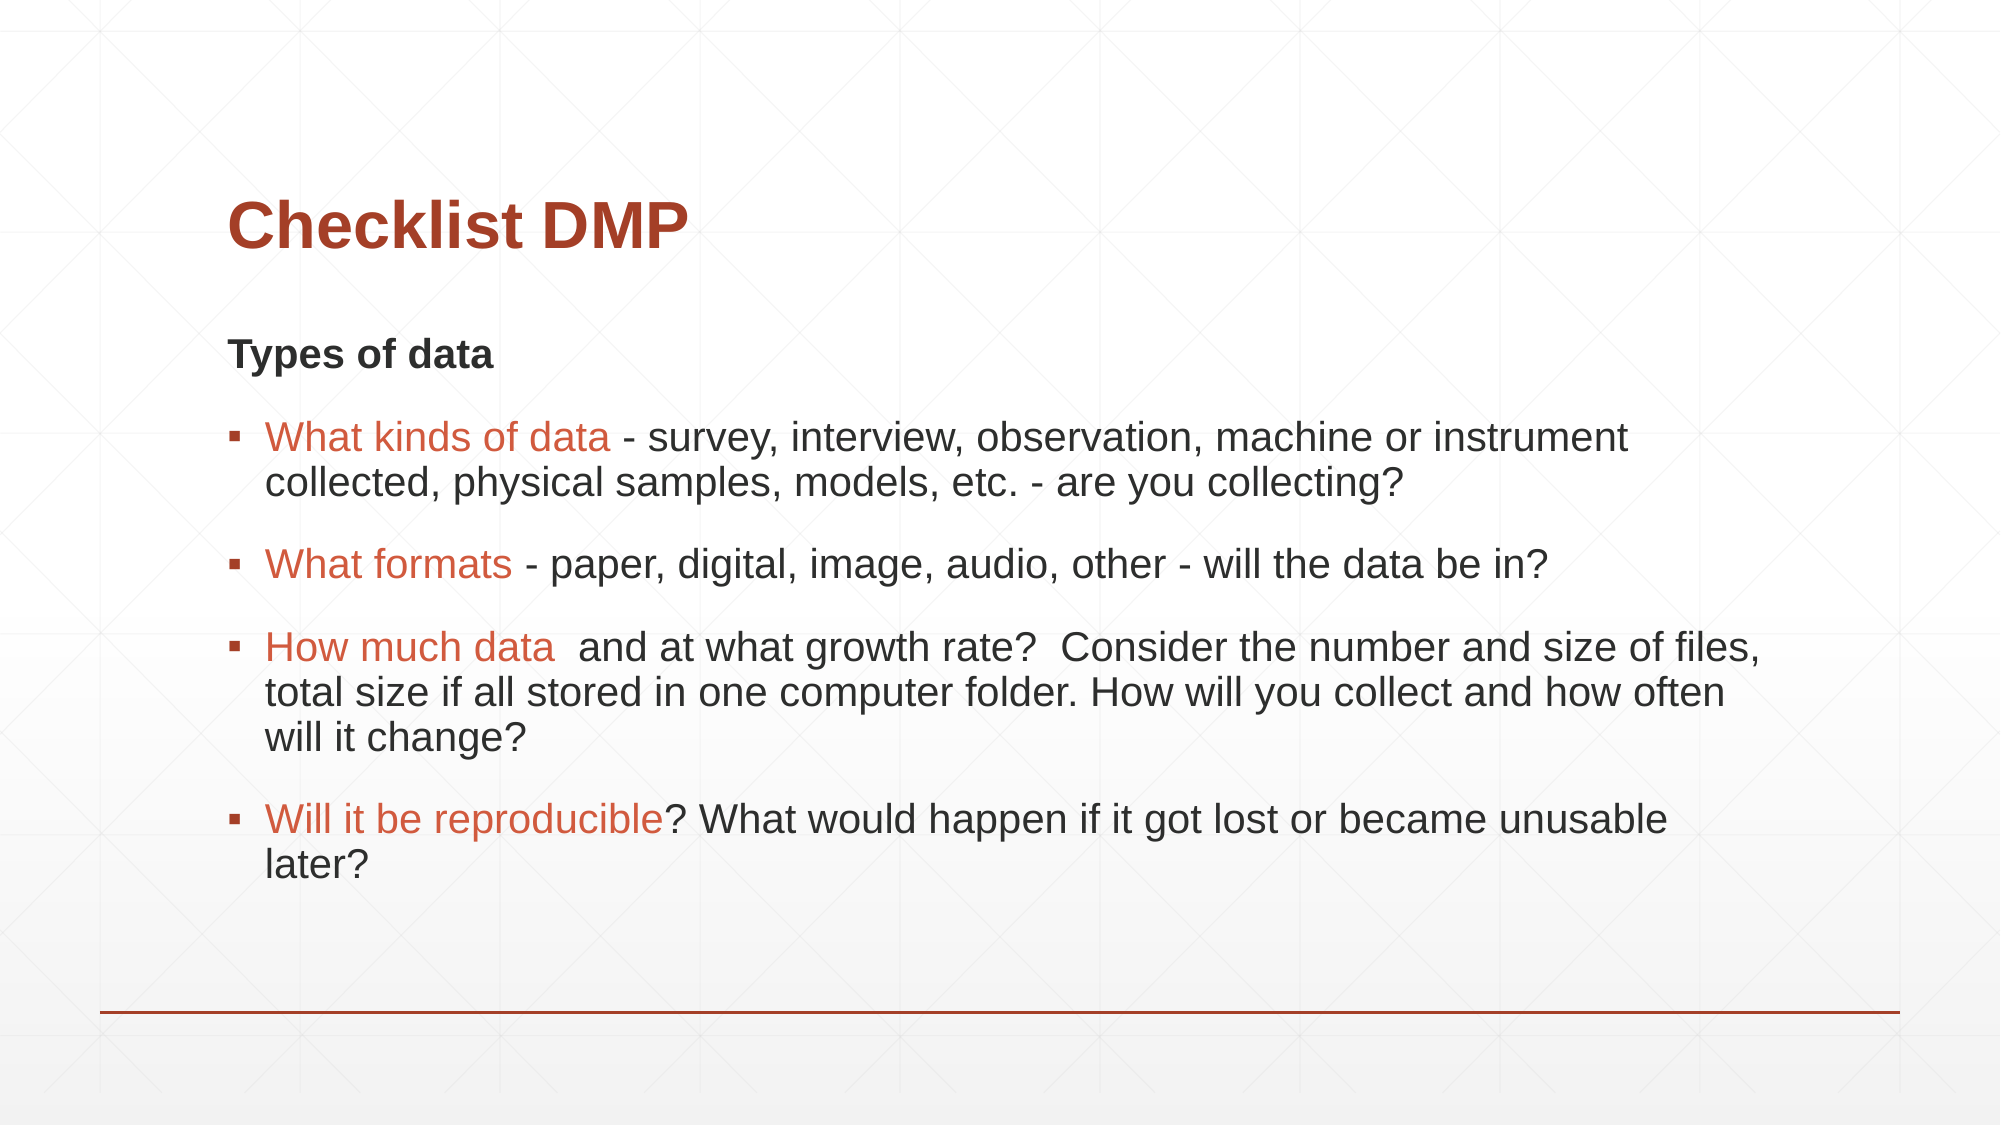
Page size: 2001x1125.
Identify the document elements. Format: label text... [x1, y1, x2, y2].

list Types of data What kinds of data - survey, interview, observation, machine or instrument collected, physical samples, models, etc. - are you collecting? What formats - paper, digital, image, audio, other - will the data be in? How much data and at what growth rate? Consider the number and size of files, total size if all stored in one computer folder. How will you collect and how often will it change? Will it be reproducible? What would happen if it got lost or became unusable later? [212, 324, 1788, 950]
title Checklist DMP [212, 82, 1788, 271]
